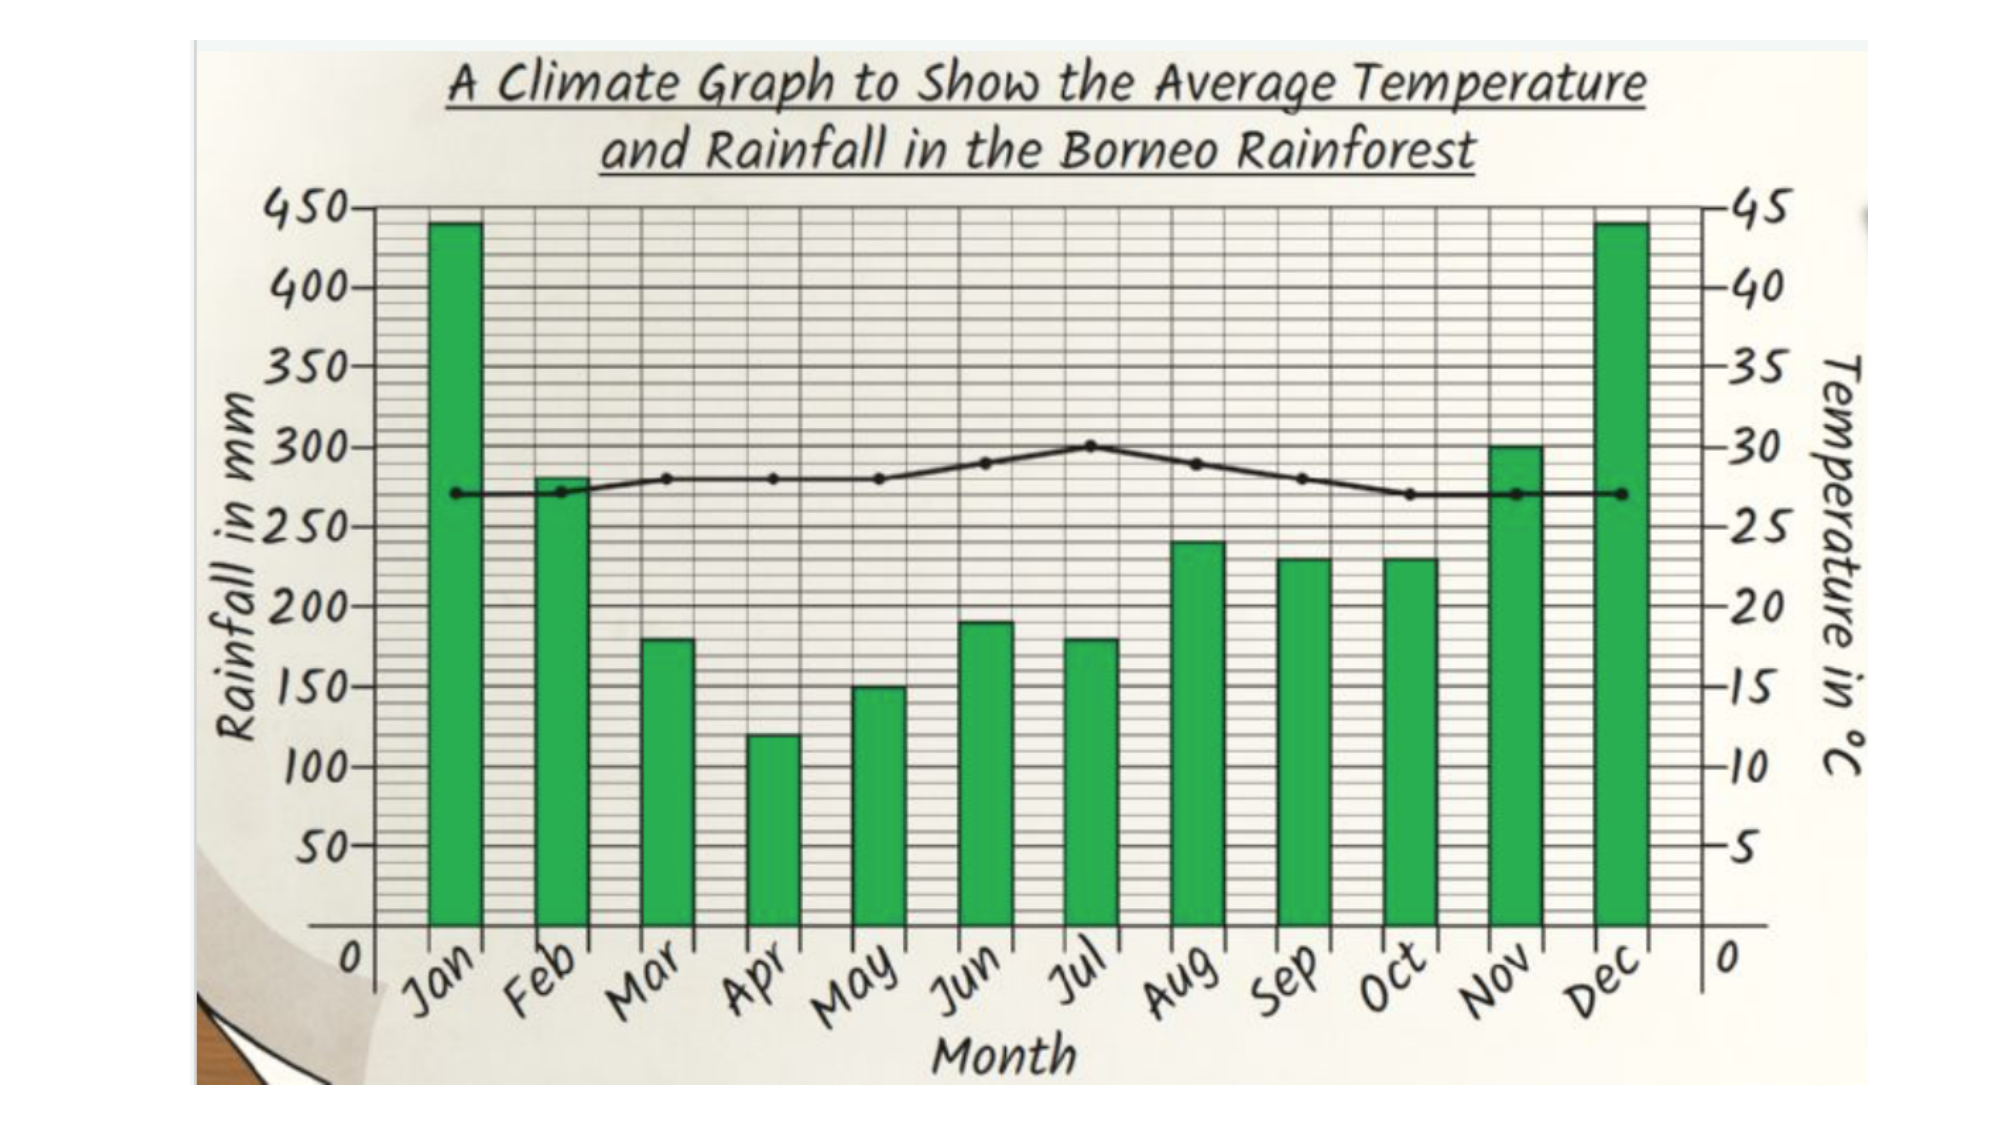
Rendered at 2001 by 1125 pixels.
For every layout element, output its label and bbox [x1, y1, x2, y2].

list [190, 40, 1868, 1085]
